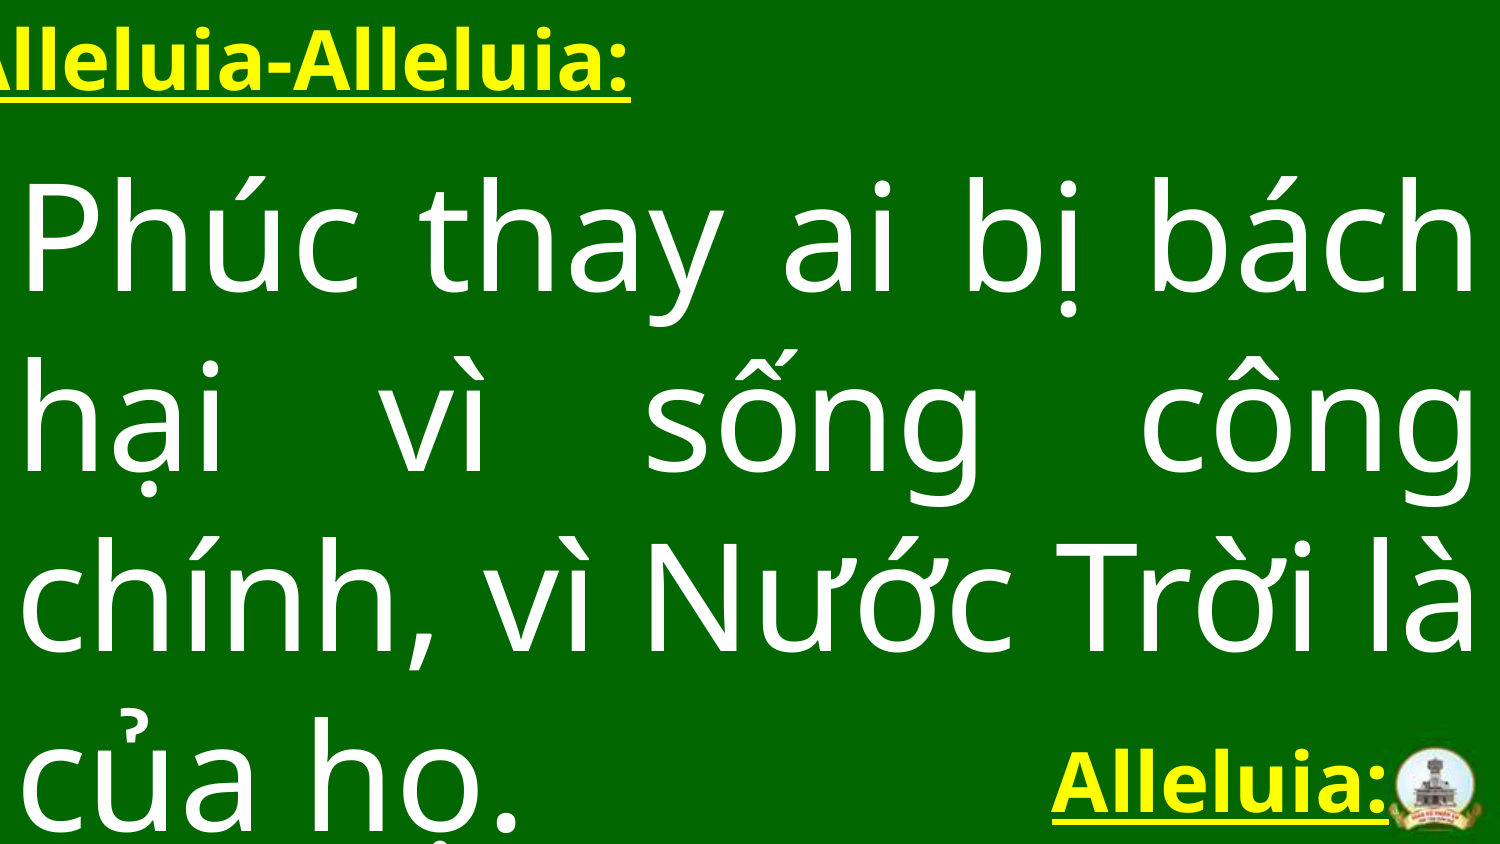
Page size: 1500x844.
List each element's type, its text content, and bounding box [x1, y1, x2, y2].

picture [0, 710, 1500, 844]
text_box Alleluia-Alleluia: [0, 0, 646, 115]
text_box Alleluia: [1036, 721, 1404, 837]
subtitle Phúc thay ai bị bách hại vì sống công chính, vì Nước Trời là của họ. [0, 134, 1500, 710]
picture [0, 0, 1500, 134]
